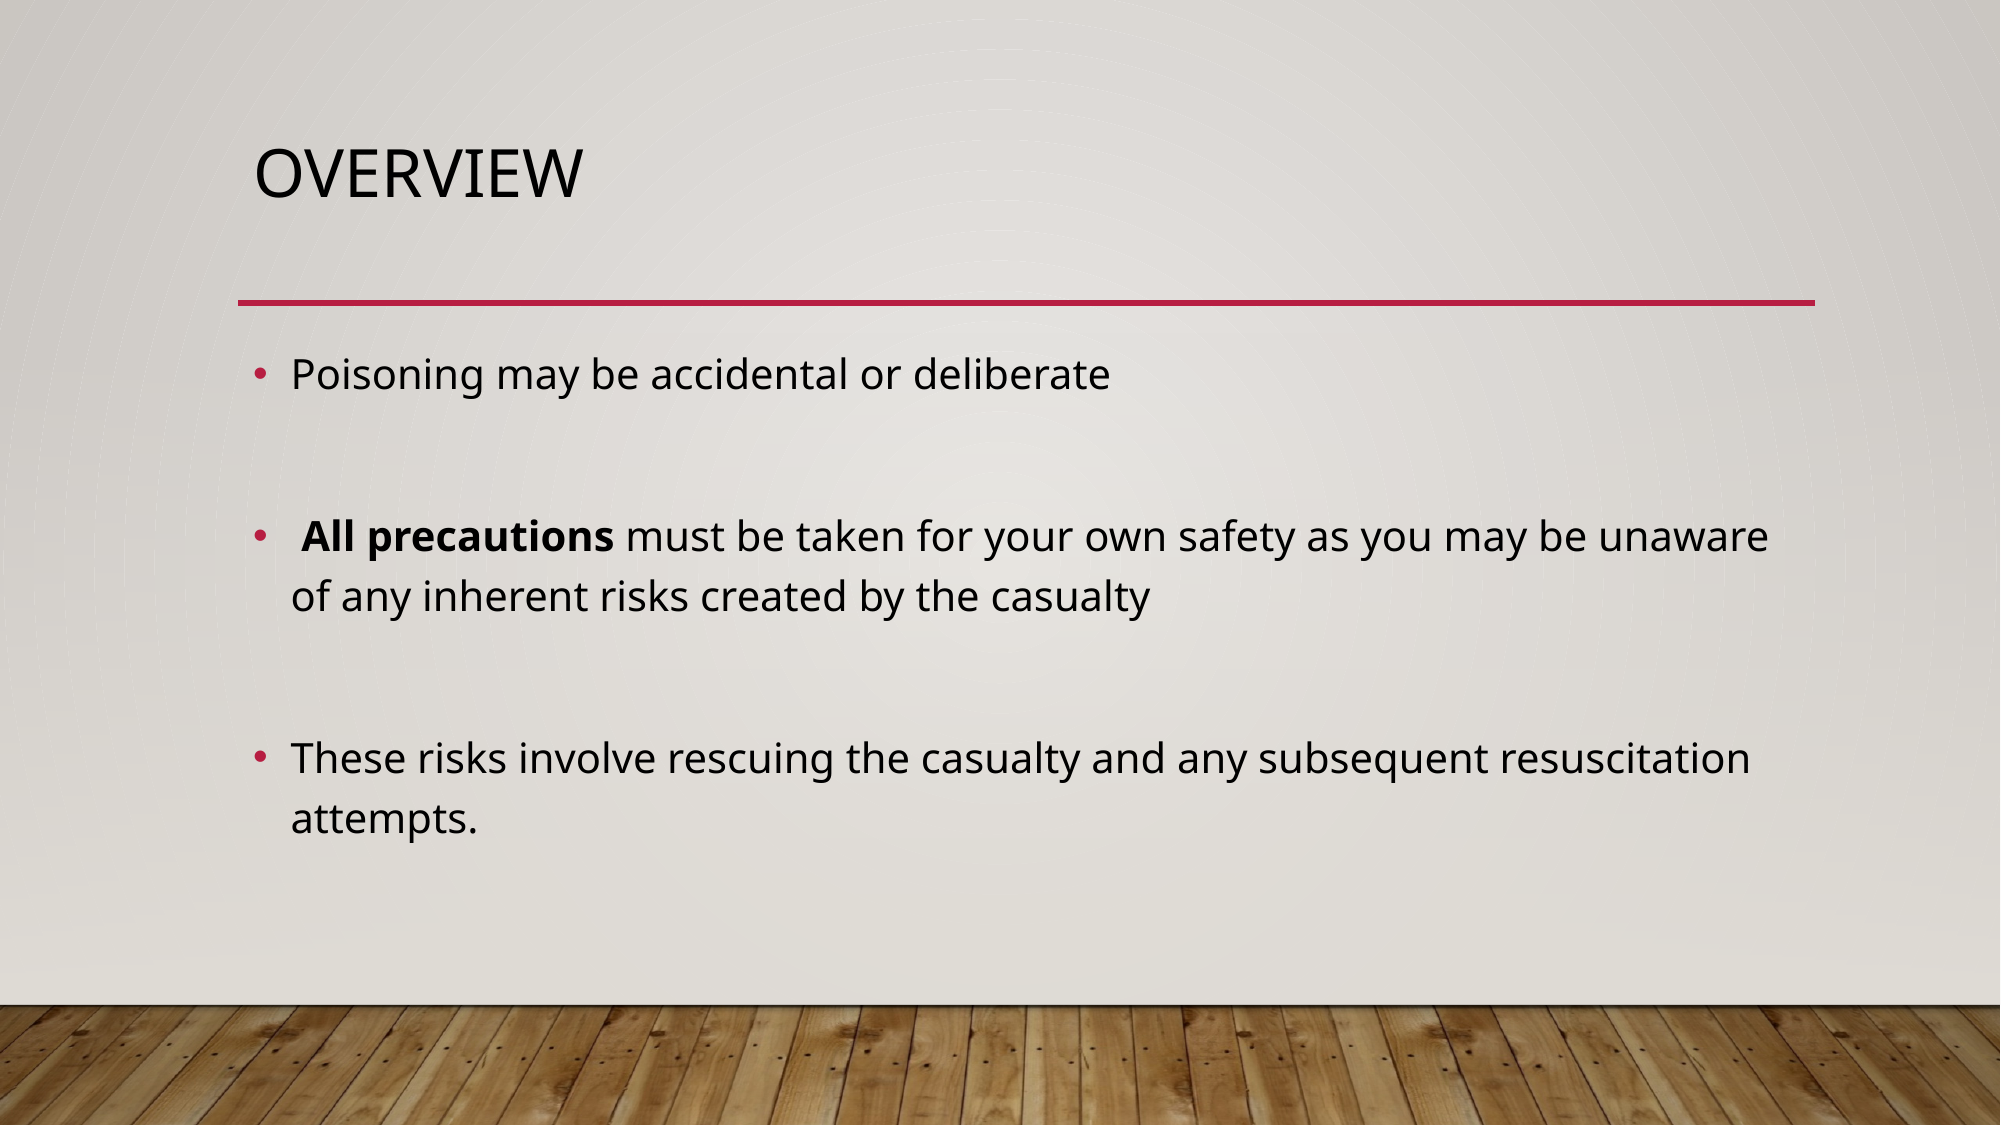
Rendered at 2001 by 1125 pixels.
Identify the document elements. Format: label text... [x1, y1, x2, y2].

list Poisoning may be accidental or deliberate All precautions must be taken for your own safety as you may be unaware of any inherent risks created by the casualty These risks involve rescuing the casualty and any subsequent resuscitation attempts. [238, 330, 1814, 897]
title Overview [238, 131, 1814, 305]
picture [0, 1005, 2000, 1125]
